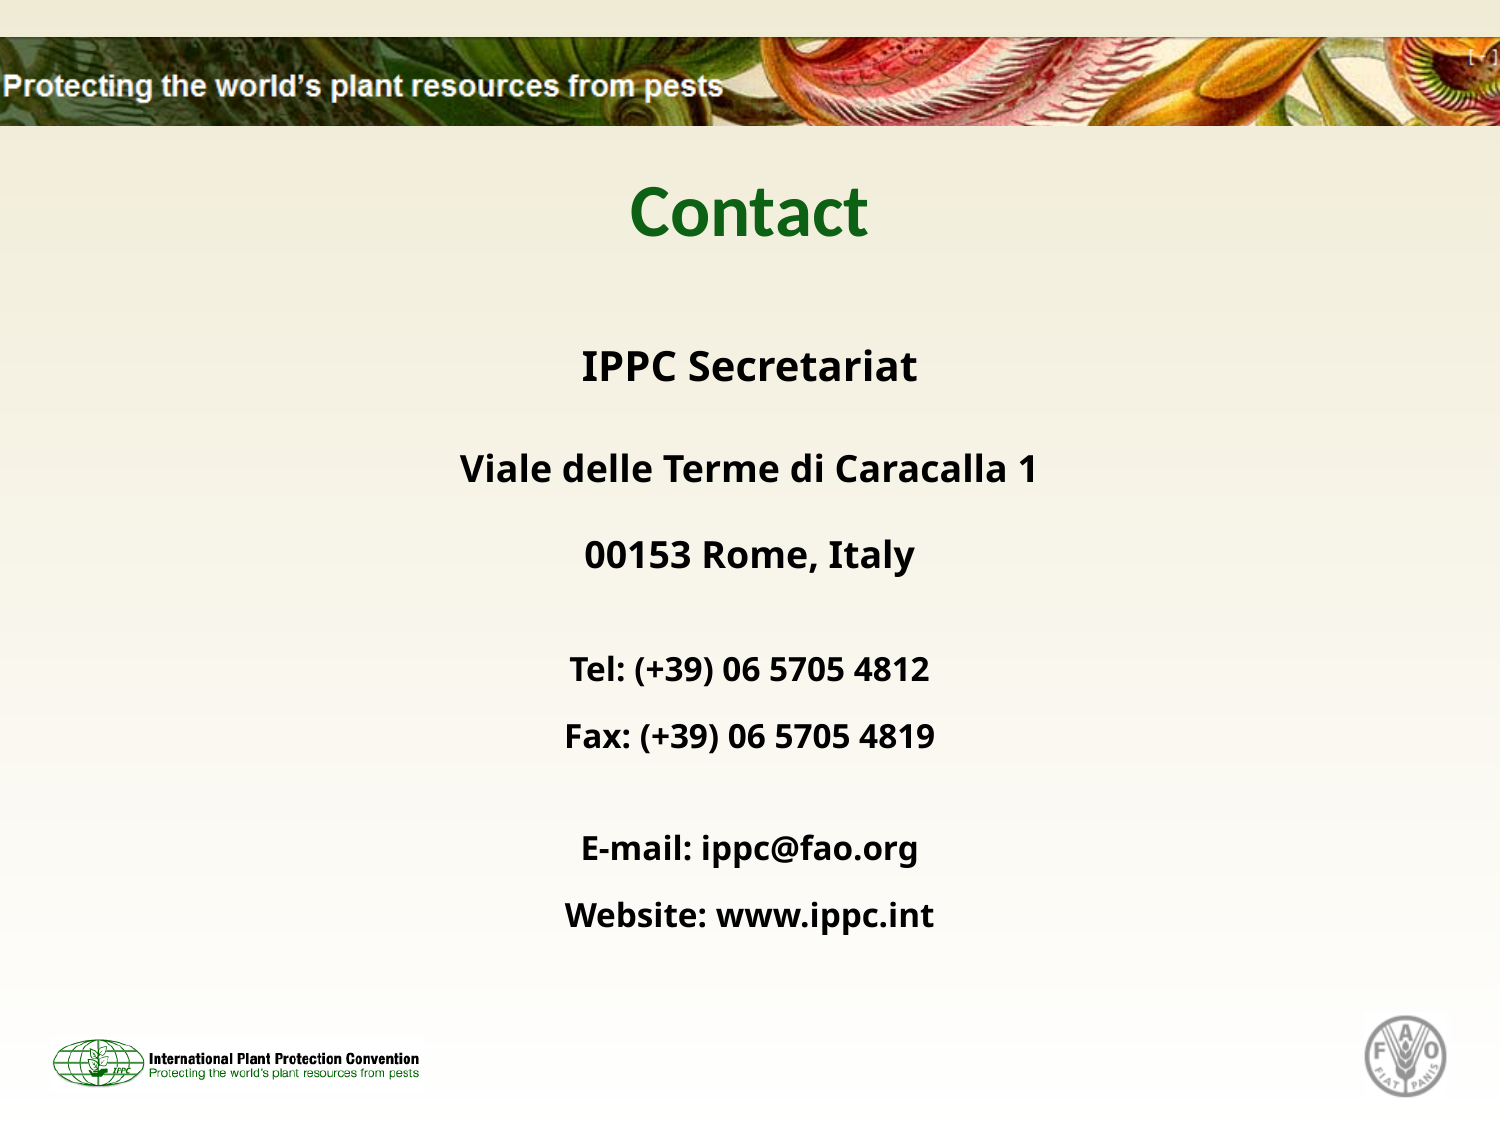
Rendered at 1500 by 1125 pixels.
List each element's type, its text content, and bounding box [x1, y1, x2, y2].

title Contact [75, 149, 1425, 263]
list IPPC Secretariat Viale delle Terme di Caracalla 1 00153 Rome, Italy Tel: (+39) 06 5705 4812 Fax: (+39) 06 5705 4819 E-mail: ippc@fao.org Website: www.ippc.int [75, 337, 1425, 1005]
picture [0, 37, 1500, 126]
picture [50, 1037, 425, 1092]
